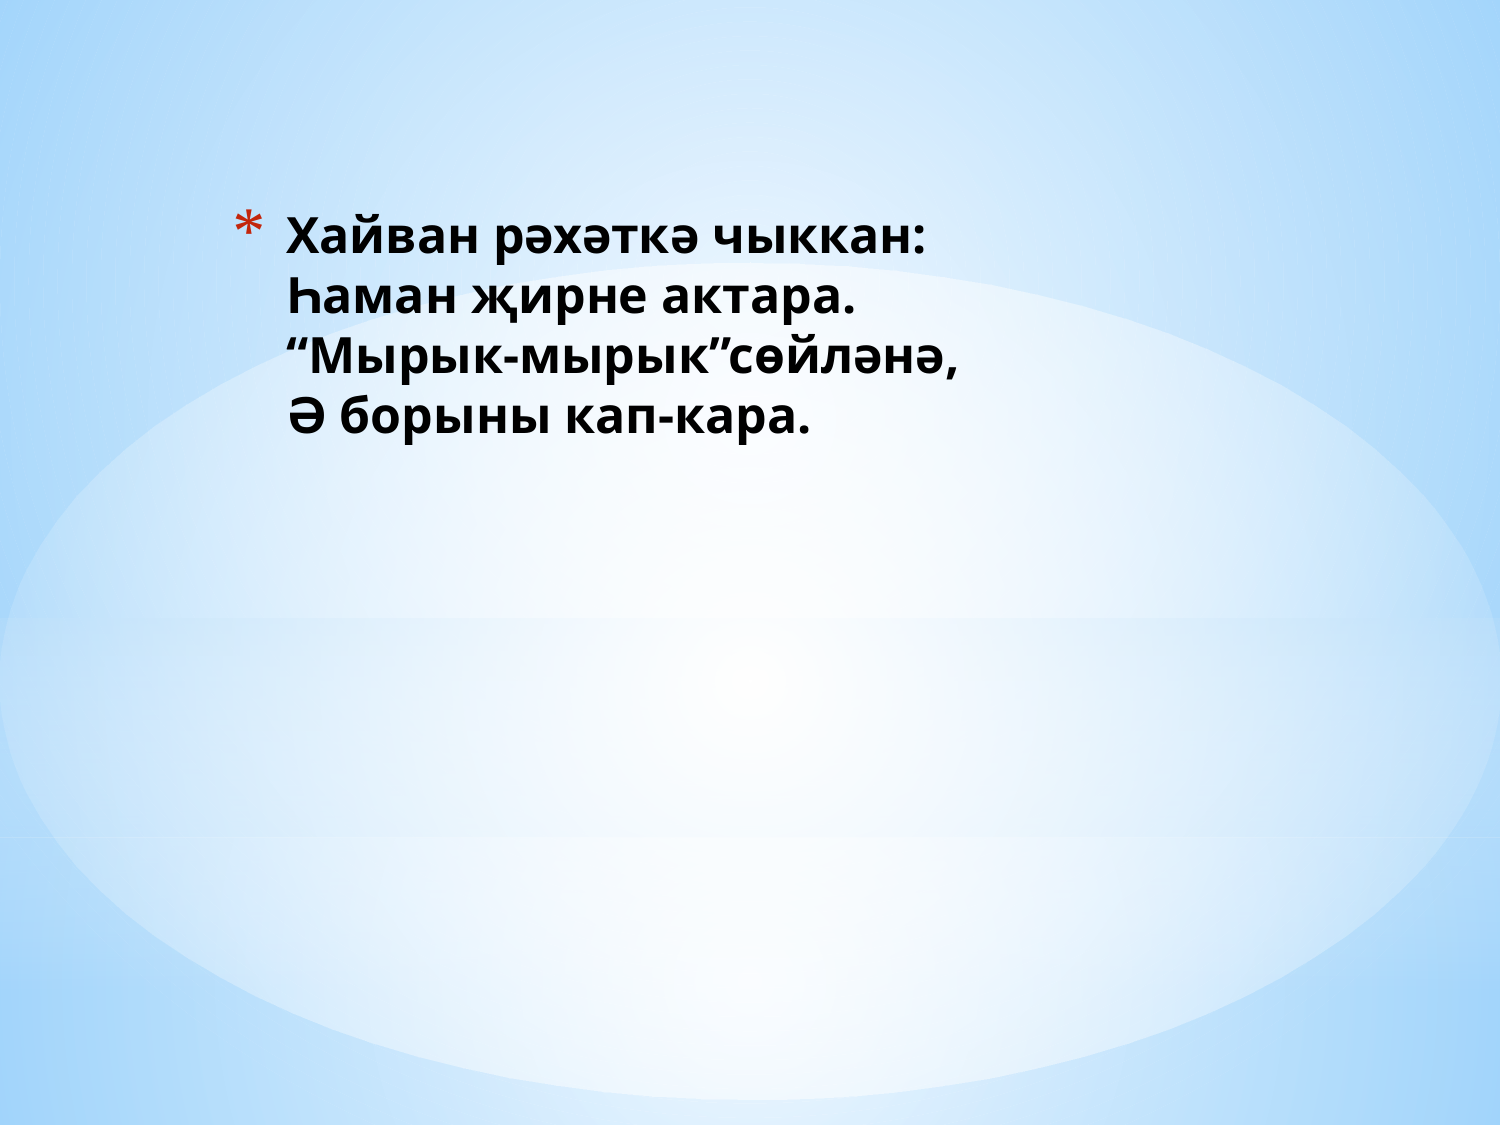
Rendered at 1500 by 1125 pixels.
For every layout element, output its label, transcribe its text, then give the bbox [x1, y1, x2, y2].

title Хайван рәхәткә чыккан: Һаман җирне актара. “Мырык-мырык”сөйләнә, Ә борыны кап-кара. [218, 196, 1387, 905]
